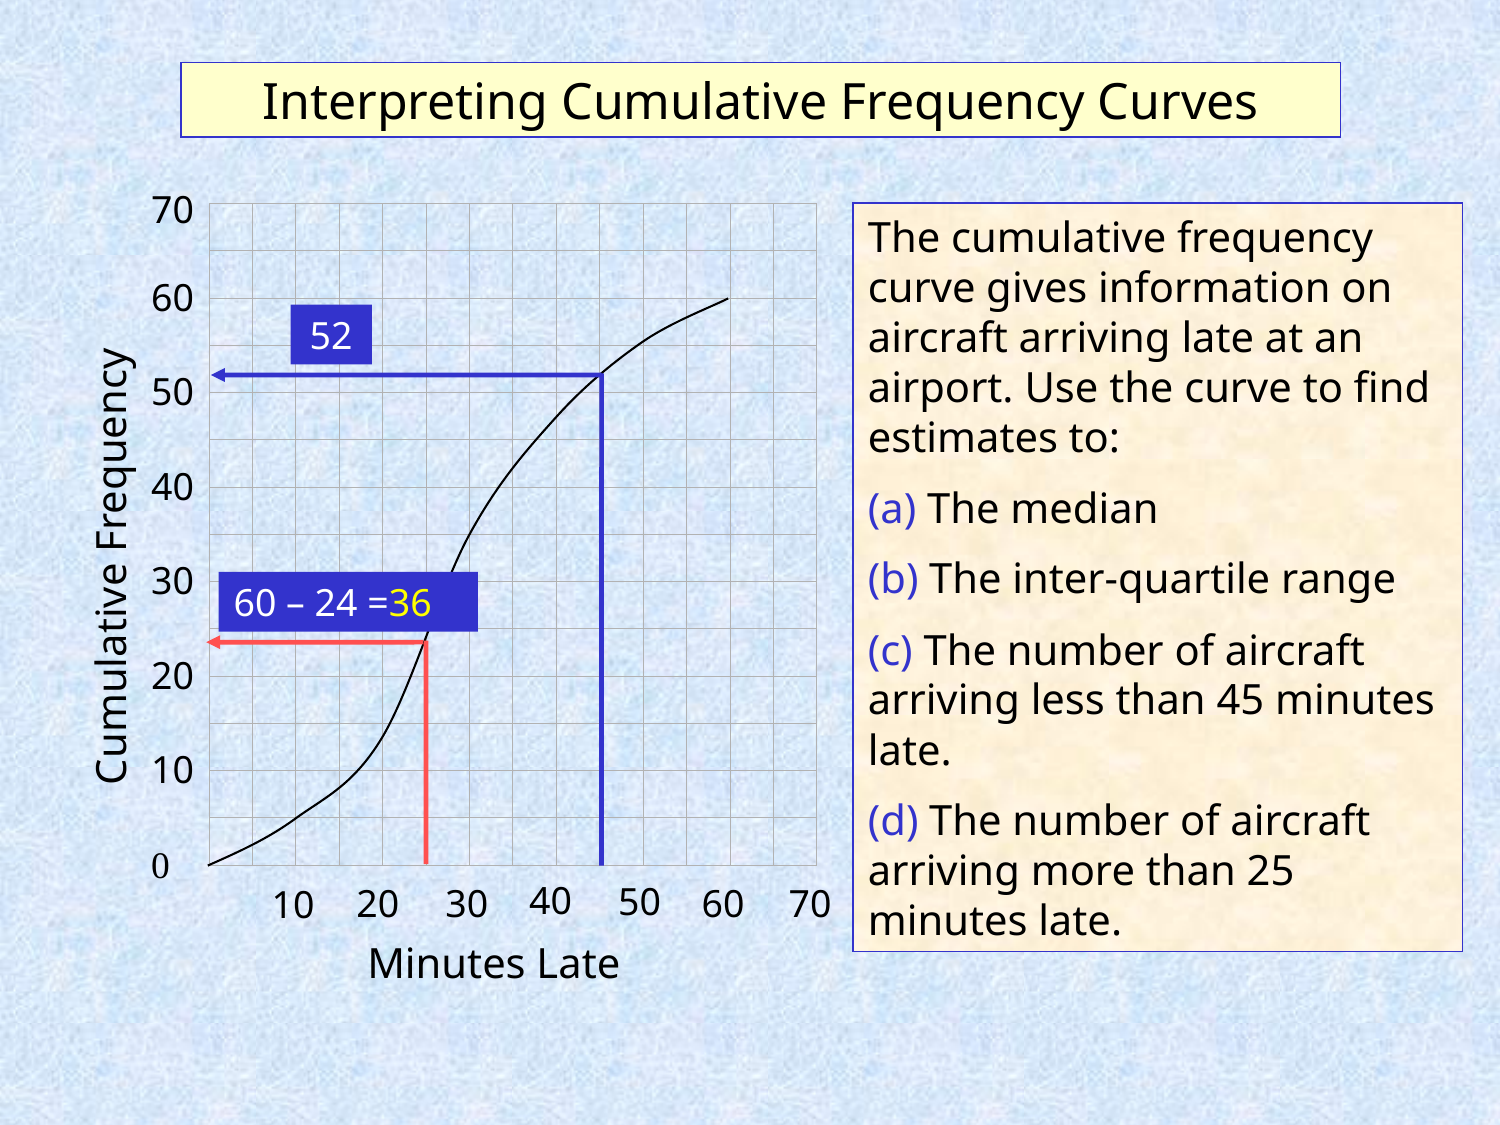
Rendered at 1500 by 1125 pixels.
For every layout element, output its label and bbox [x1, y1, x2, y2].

picture [0, 0, 1500, 1125]
text_box [76, 62, 1463, 995]
